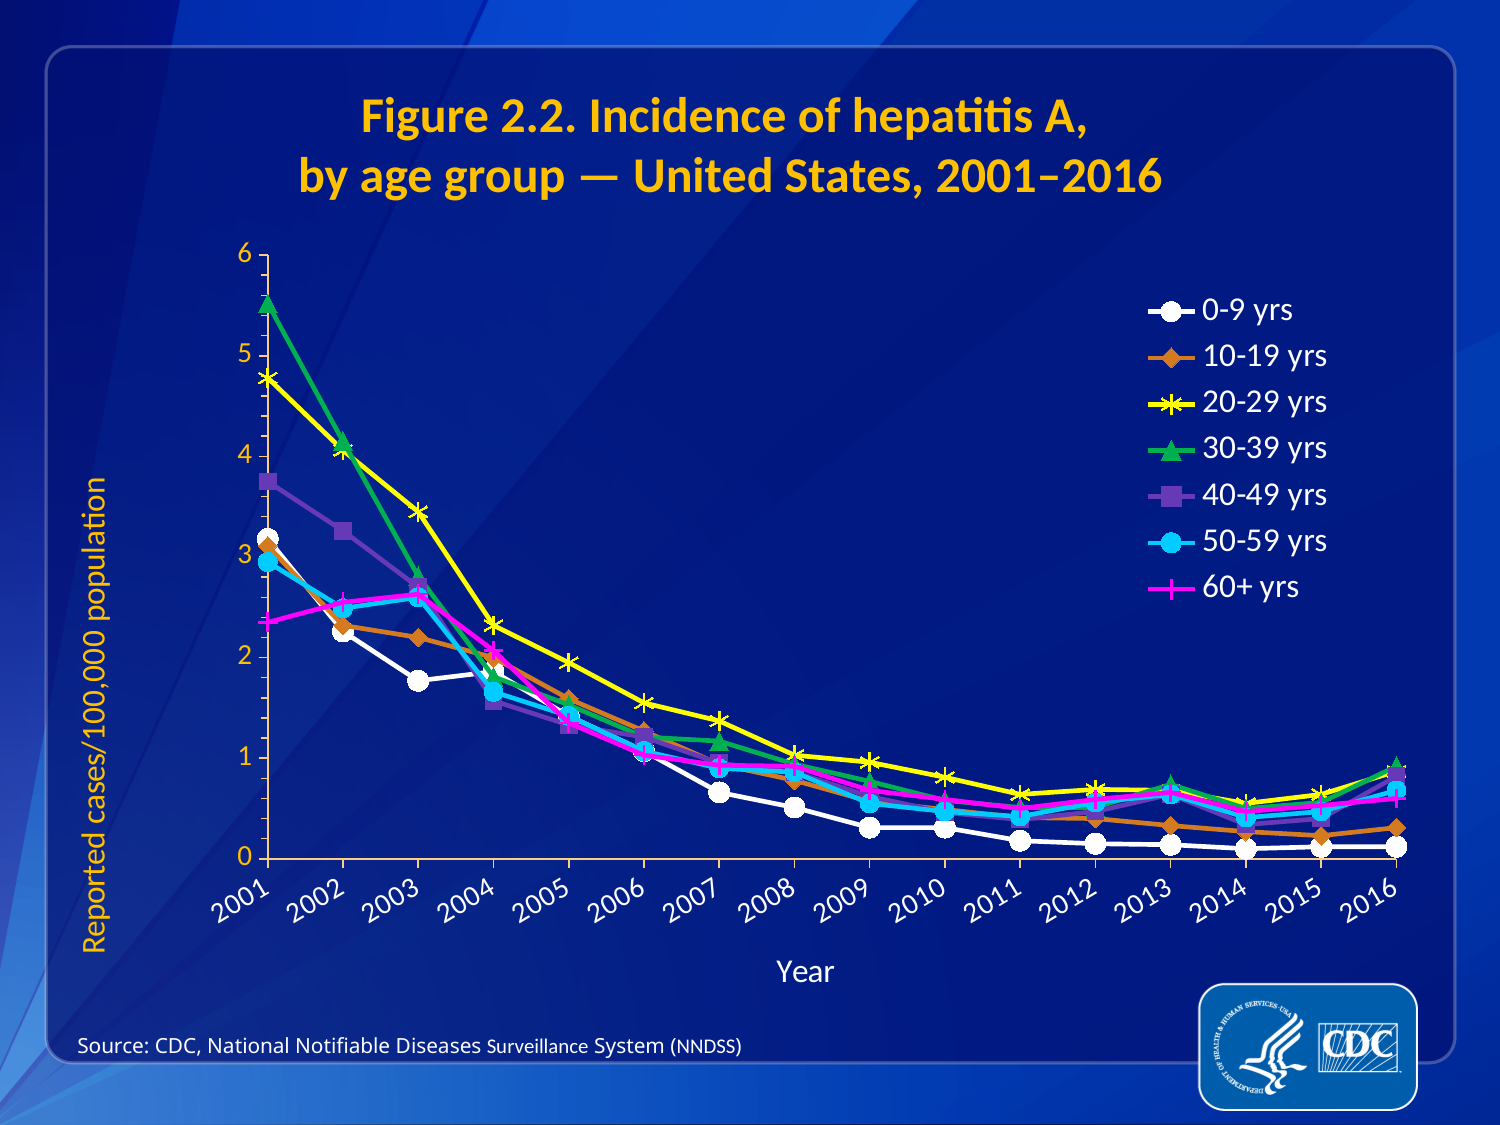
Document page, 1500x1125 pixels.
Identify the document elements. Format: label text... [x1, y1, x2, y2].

title Figure 2.2. Incidence of hepatitis A, by age group — United States, 2001–2016 [0, 75, 1450, 250]
chart [62, 224, 1500, 1026]
picture [0, 250, 1500, 1125]
text_box Source: CDC, National Notifiable Diseases Surveillance System (NNDSS) [62, 1032, 1238, 1065]
picture [0, 0, 1500, 224]
